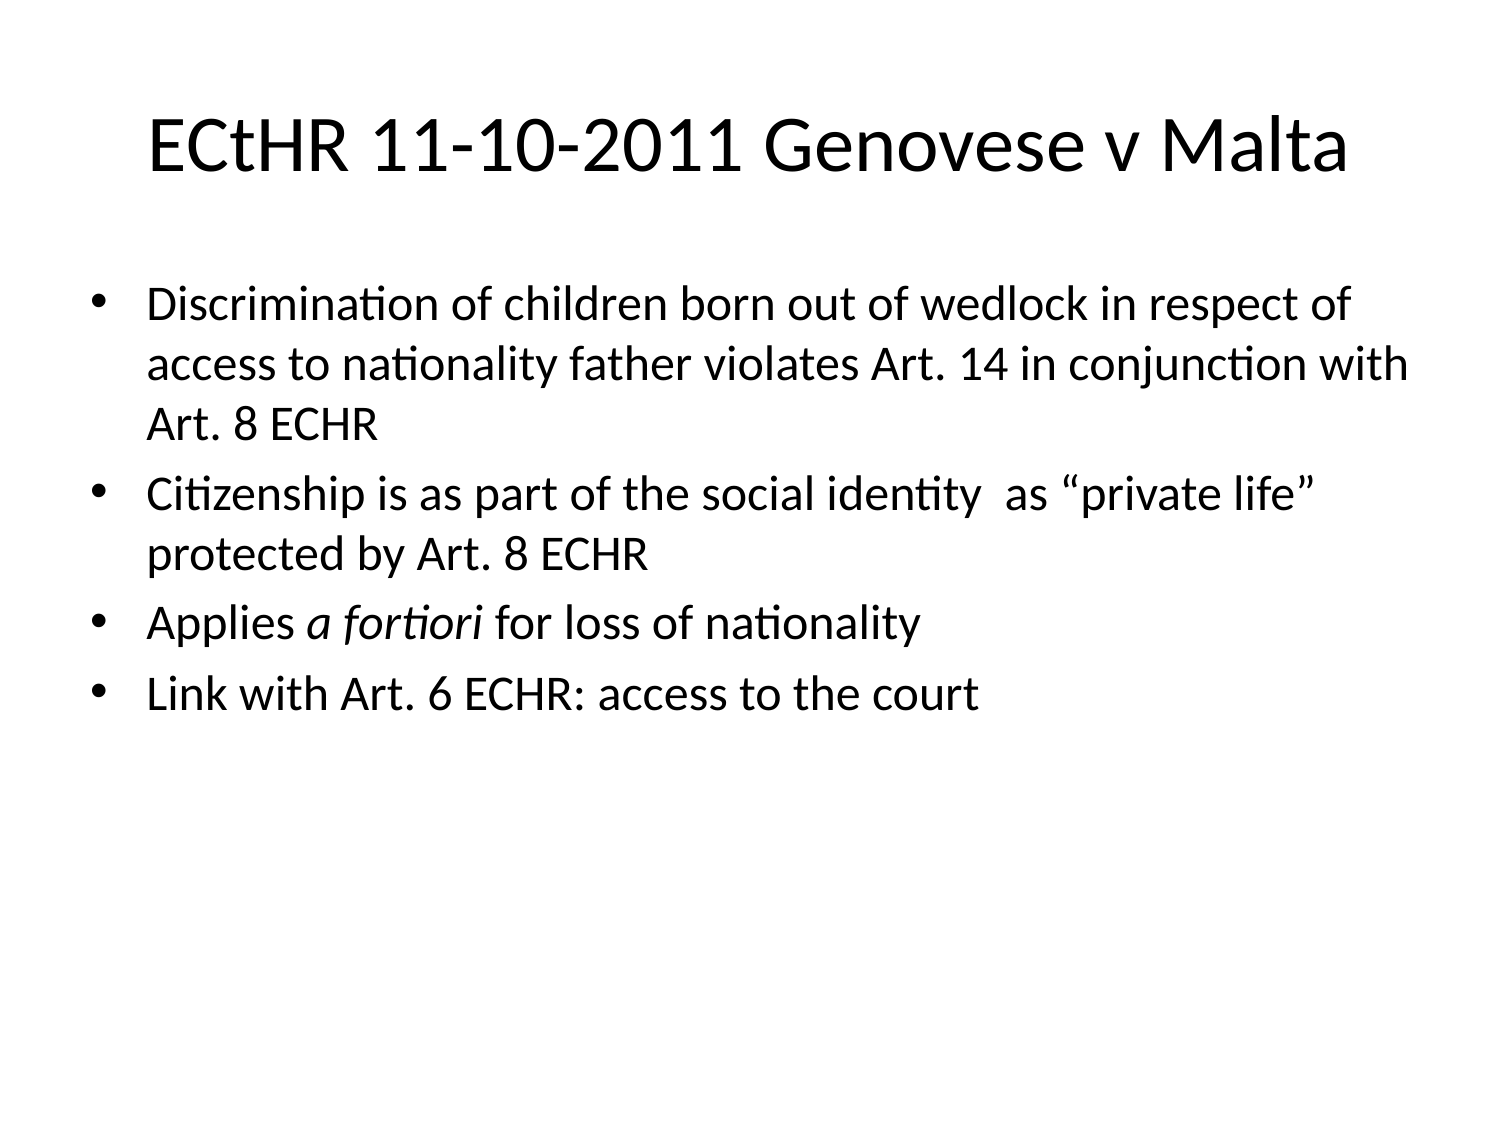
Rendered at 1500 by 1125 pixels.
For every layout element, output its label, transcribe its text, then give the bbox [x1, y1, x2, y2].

list Discrimination of children born out of wedlock in respect of access to nationality father violates Art. 14 in conjunction with Art. 8 ECHR Citizenship is as part of the social identity as “private life” protected by Art. 8 ECHR Applies a fortiori for loss of nationality Link with Art. 6 ECHR: access to the court [75, 262, 1425, 1005]
title ECtHR 11-10-2011 Genovese v Malta [75, 45, 1425, 233]
